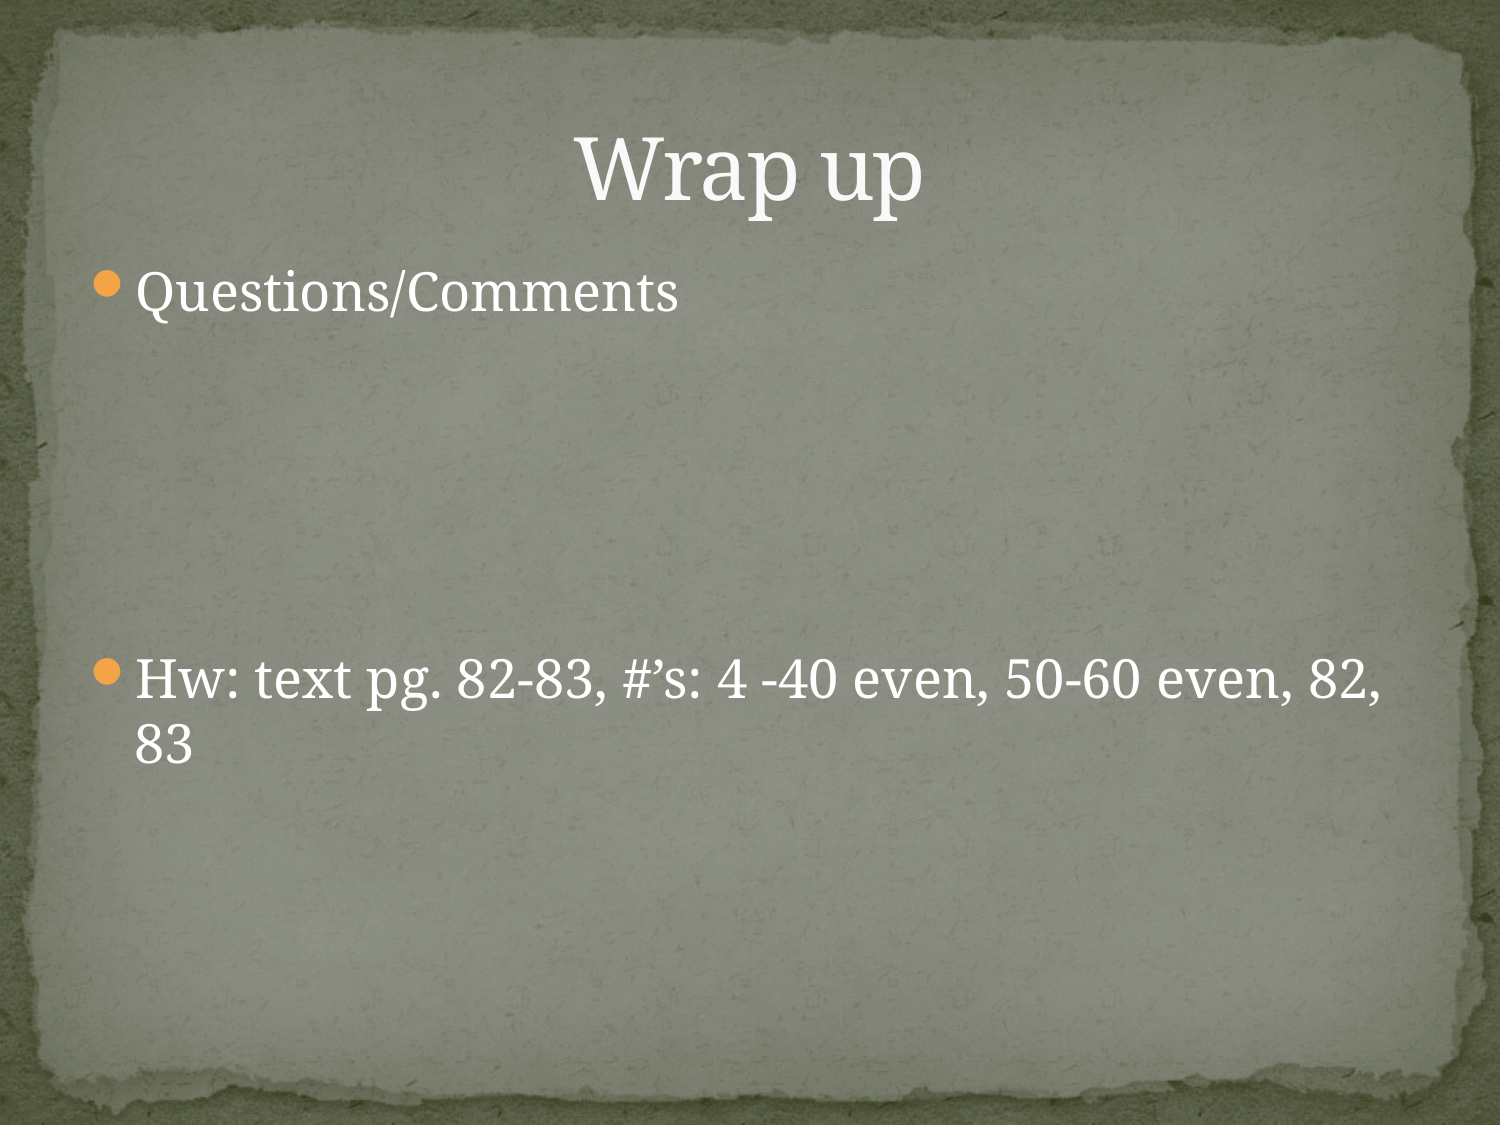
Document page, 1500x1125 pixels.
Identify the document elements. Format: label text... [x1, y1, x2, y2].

title Wrap up [74, 24, 1425, 225]
list Questions/Comments Hw: text pg. 82-83, #’s: 4 -40 even, 50-60 even, 82, 83 [75, 249, 1425, 1000]
